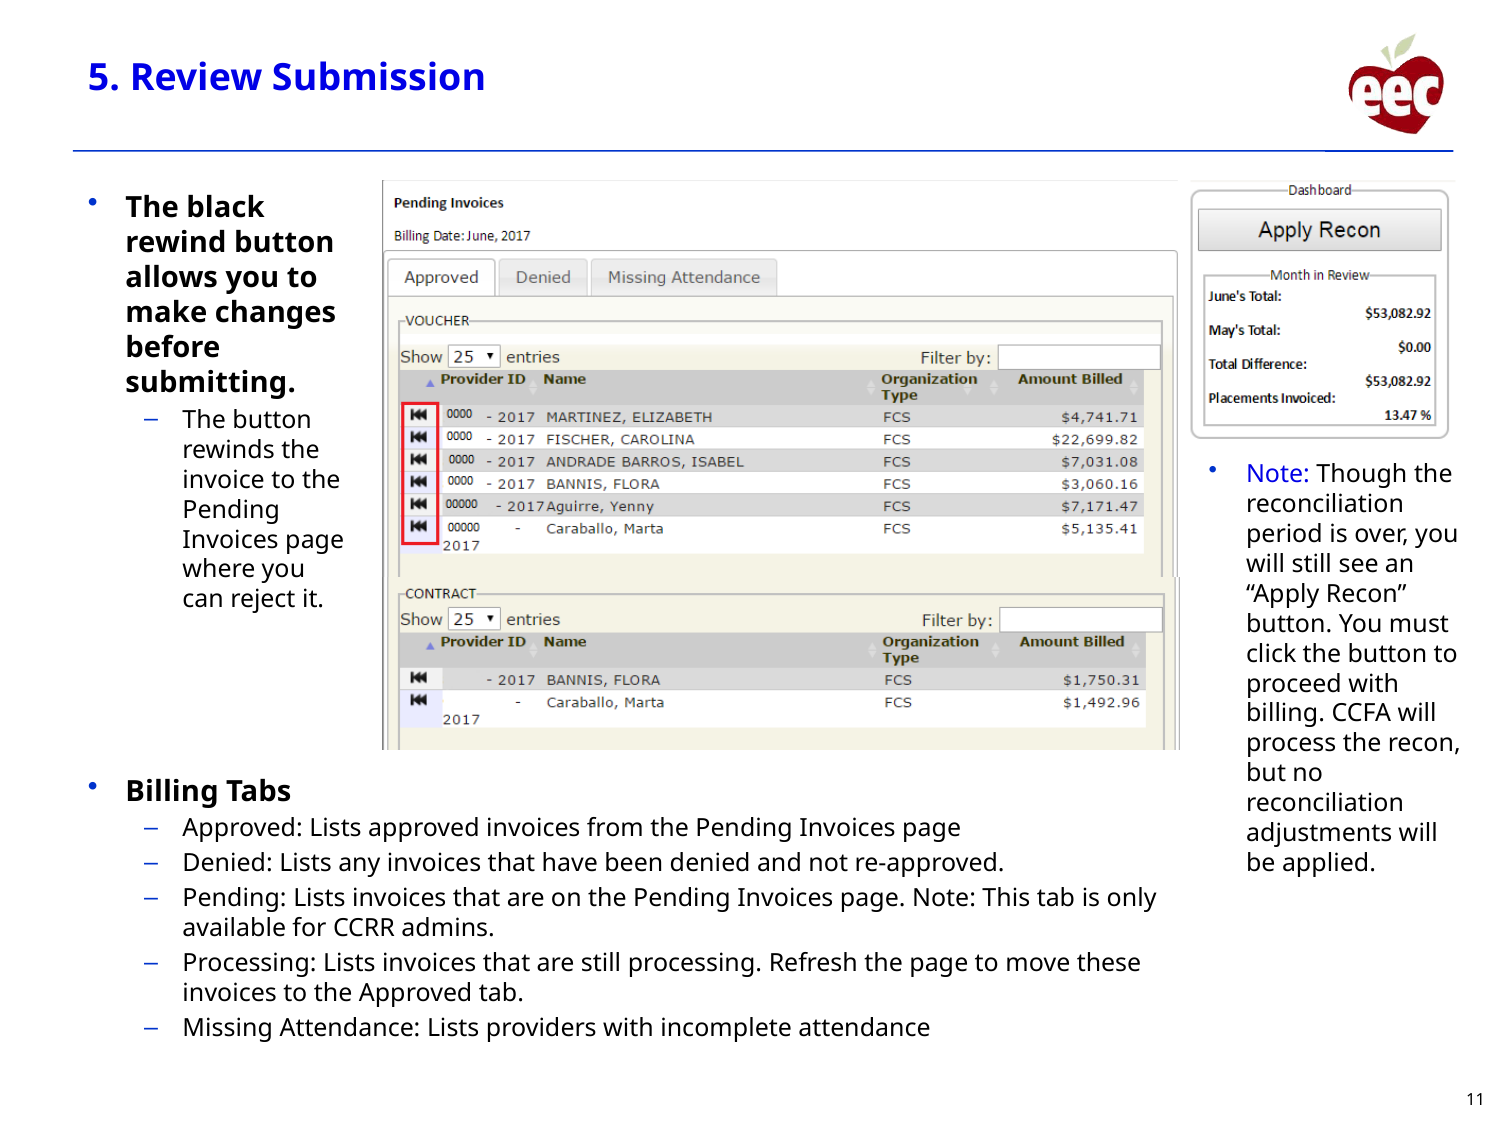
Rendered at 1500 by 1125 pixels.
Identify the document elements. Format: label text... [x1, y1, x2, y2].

picture [380, 180, 1465, 750]
slide_number 11 [1182, 1081, 1500, 1125]
list 5. Review Submission [72, 45, 1244, 123]
text_box Note: Though the reconciliation period is over, you will still see an “Apply Recon” button. You must click the button to proceed with billing. CCFA will process the recon, but no reconciliation adjustments will be applied. [1193, 449, 1479, 919]
picture [1342, 29, 1451, 138]
list The black rewind button allows you to make changes before submitting. The button rewinds the invoice to the Pending Invoices page where you can reject it. [72, 180, 367, 757]
text_box Billing Tabs Approved: Lists approved invoices from the Pending Invoices page Denied: Lists any invoices that have been denied and not re-approved. Pending: Lists invoices that are on the Pending Invoices page. Note: This tab is only available for CCRR admins. Processing: Lists invoices that are still processing. Refresh the page to move these invoices to the Approved tab. Missing Attendance: Lists providers with incomplete attendance [72, 764, 1181, 1087]
